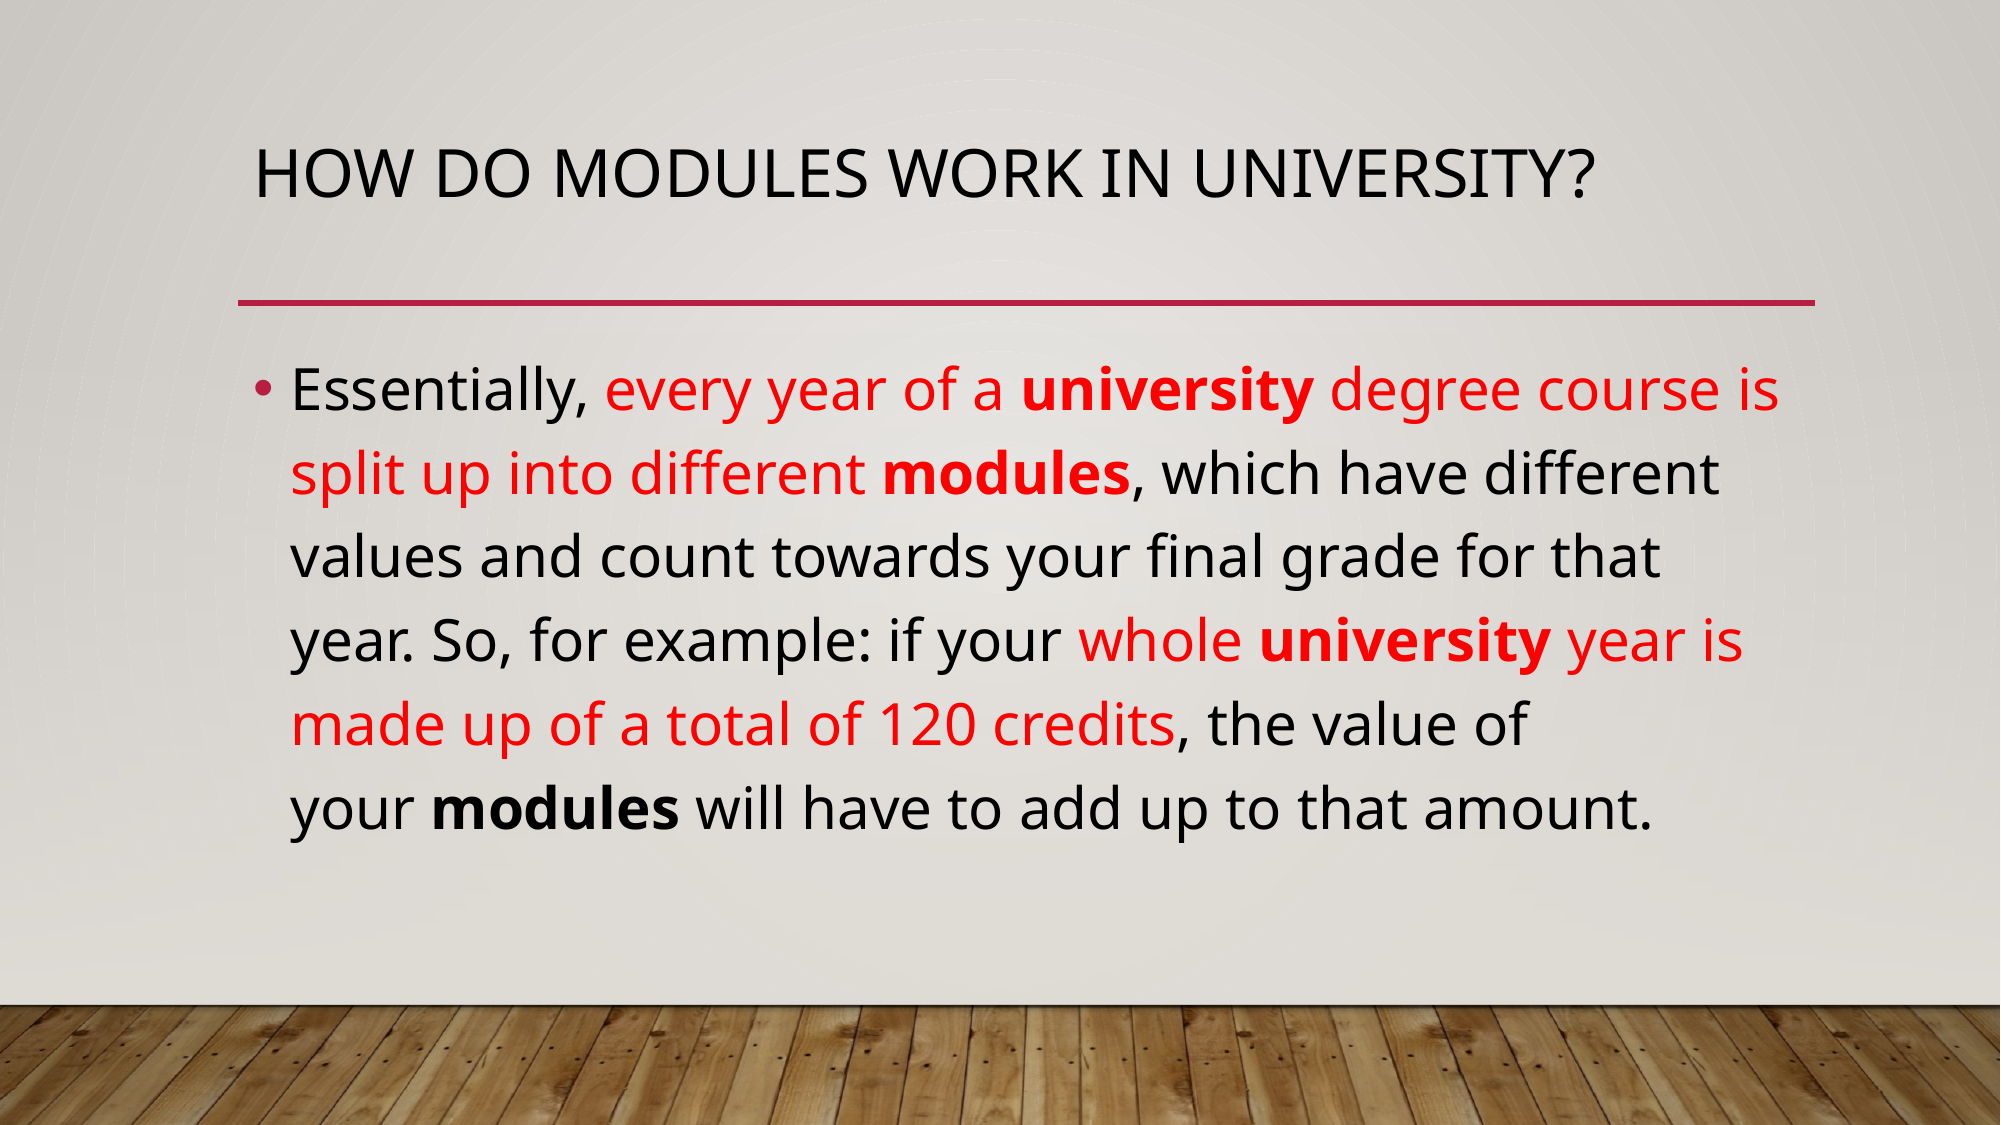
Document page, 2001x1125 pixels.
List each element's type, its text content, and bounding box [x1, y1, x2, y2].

title How do modules work in university? [238, 131, 1814, 305]
list Essentially, every year of a university degree course is split up into different modules, which have different values and count towards your final grade for that year. So, for example: if your whole university year is made up of a total of 120 credits, the value of your modules will have to add up to that amount. [238, 330, 1814, 897]
picture [0, 1005, 2000, 1125]
